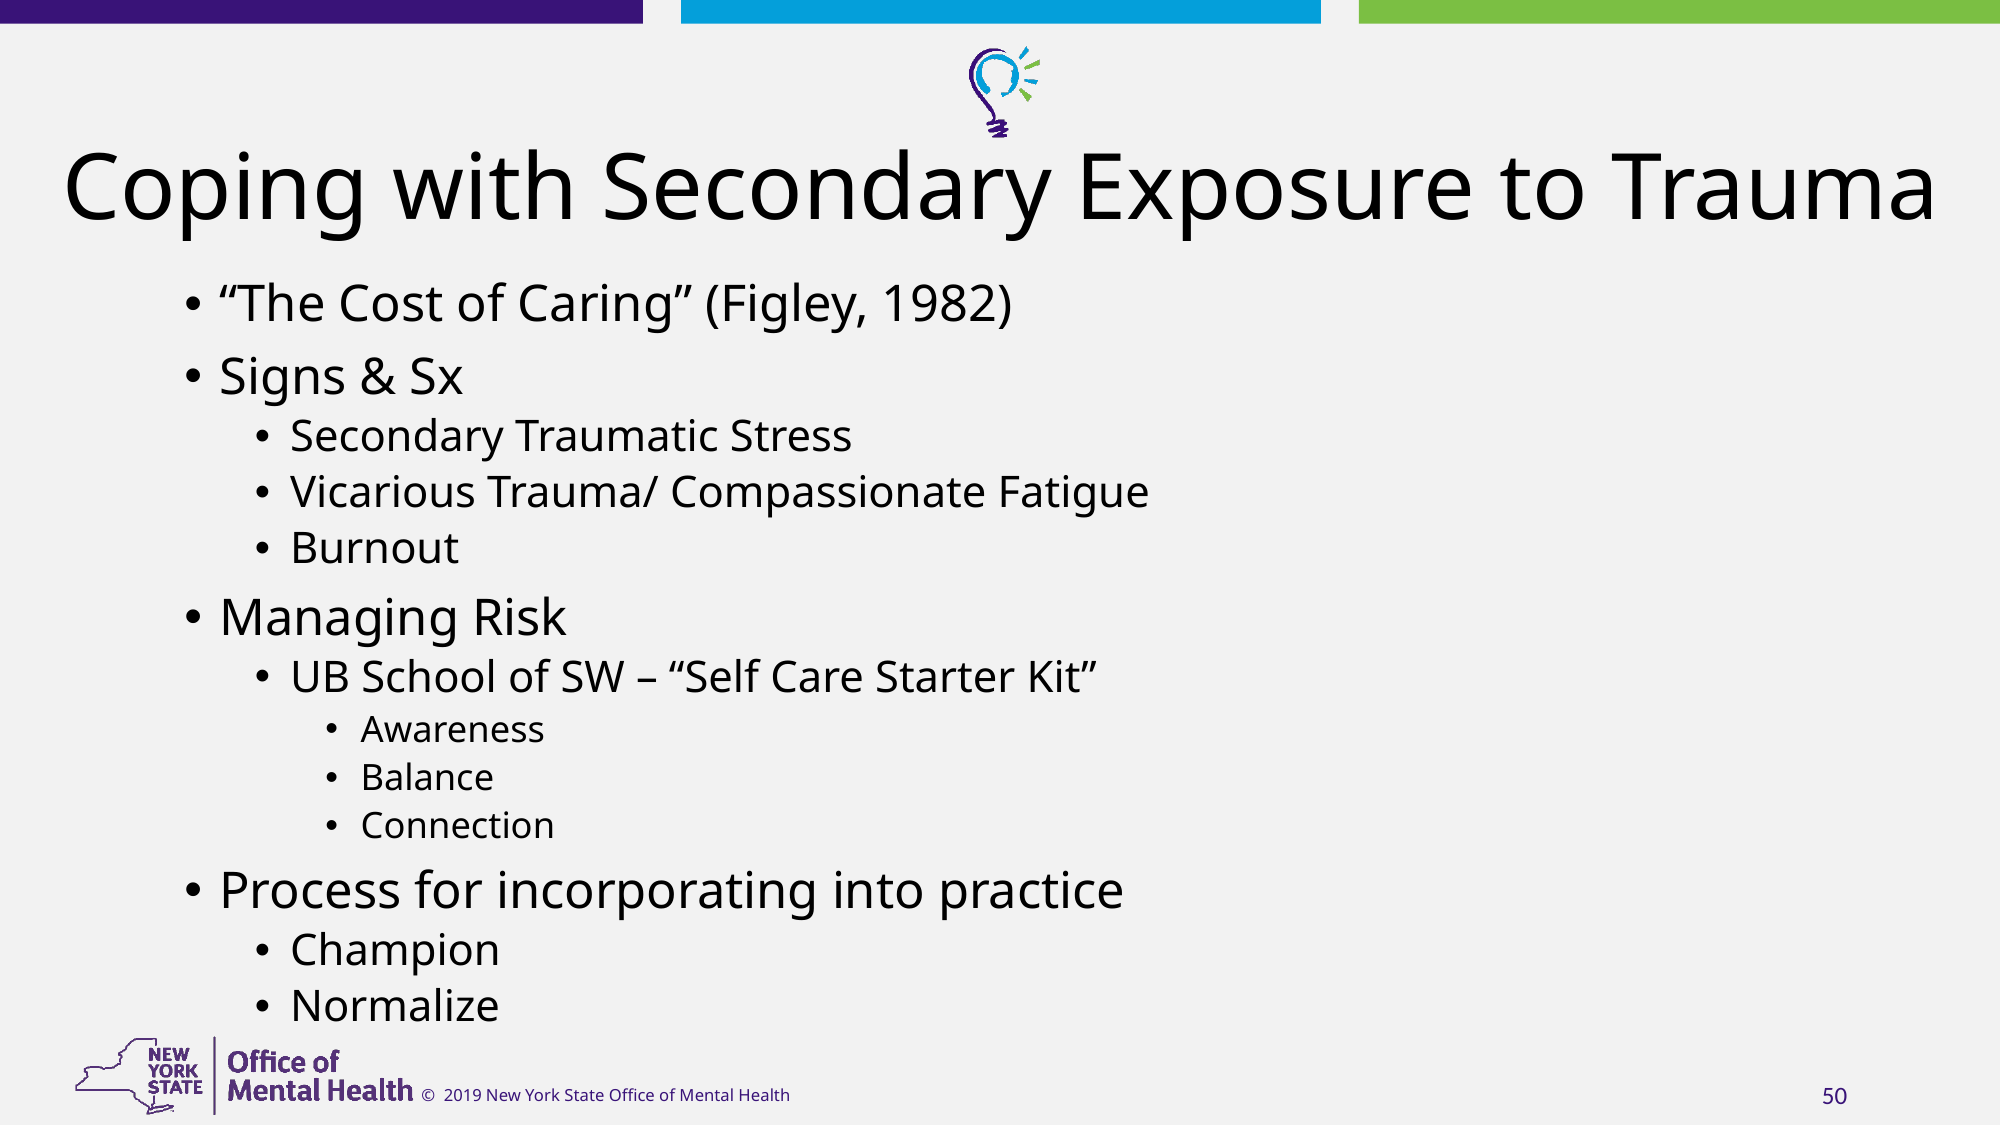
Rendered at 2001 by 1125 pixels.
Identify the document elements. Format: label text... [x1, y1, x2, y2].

title Coping with Secondary Exposure to Trauma [30, 132, 1973, 249]
picture [71, 1032, 417, 1119]
list “The Cost of Caring” (Figley, 1982) Signs & Sx Secondary Traumatic Stress Vicarious Trauma/ Compassionate Fatigue Burnout Managing Risk UB School of SW – “Self Care Starter Kit” Awareness Balance Connection Process for incorporating into practice Champion Normalize [169, 270, 1916, 1042]
picture [949, 26, 1051, 132]
